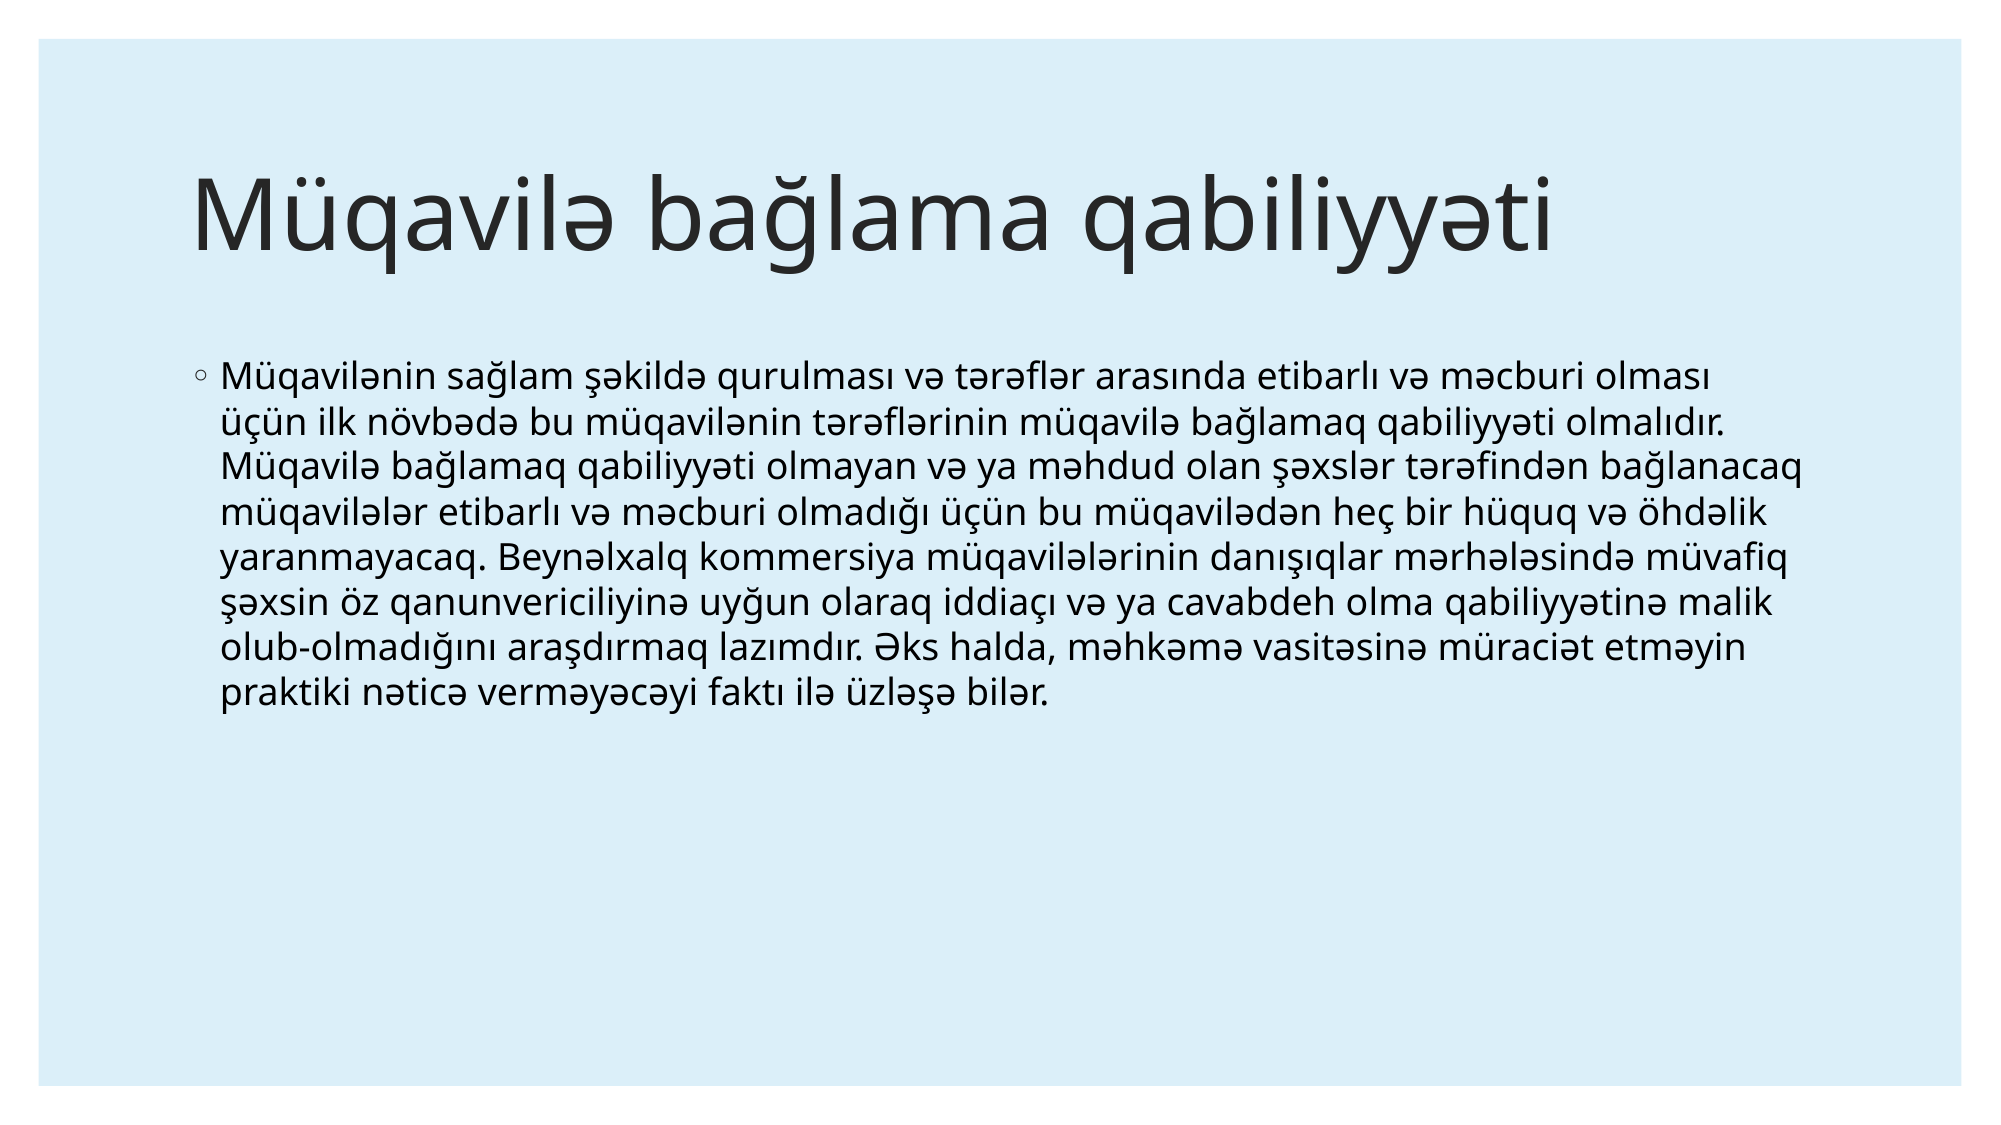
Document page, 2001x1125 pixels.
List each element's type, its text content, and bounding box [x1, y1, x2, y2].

list Müqavilənin sağlam şəkildə qurulması və tərəflər arasında etibarlı və məcburi olması üçün ilk növbədə bu müqavilənin tərəflərinin müqavilə bağlamaq qabiliyyəti olmalıdır. Müqavilə bağlamaq qabiliyyəti olmayan və ya məhdud olan şəxslər tərəfindən bağlanacaq müqavilələr etibarlı və məcburi olmadığı üçün bu müqavilədən heç bir hüquq və öhdəlik yaranmayacaq. Beynəlxalq kommersiya müqavilələrinin danışıqlar mərhələsində müvafiq şəxsin öz qanunvericiliyinə uyğun olaraq iddiaçı və ya cavabdeh olma qabiliyyətinə malik olub-olmadığını araşdırmaq lazımdır. Əks halda, məhkəmə vasitəsinə müraciət etməyin praktiki nəticə verməyəcəyi faktı ilə üzləşə bilər. [174, 345, 1825, 990]
title Müqavilə bağlama qabiliyyəti [174, 105, 1825, 331]
